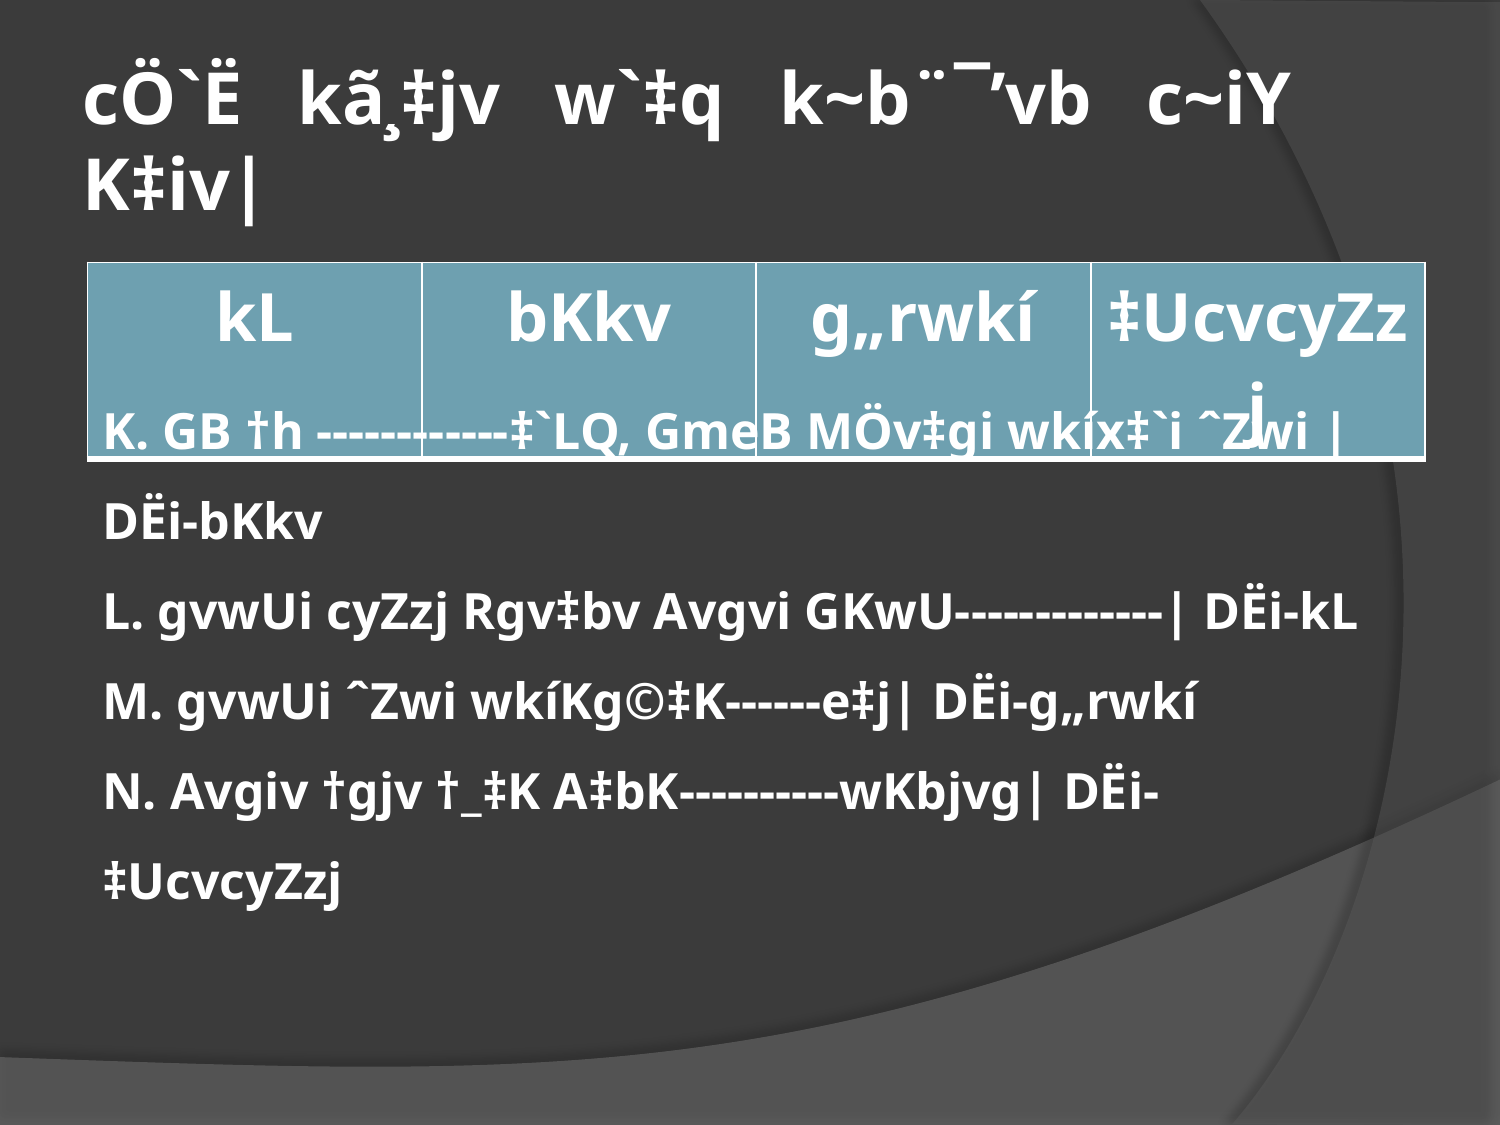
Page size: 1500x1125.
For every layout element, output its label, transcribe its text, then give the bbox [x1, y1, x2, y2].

text_box K. GB †h ------------‡`LQ, GmeB MÖv‡gi wkíx‡`i ˆZwi | DËi-bKkv L. gvwUi cyZzj Rgv‡bv Avgvi GKwU-------------| DËi-kL M. gvwUi ˆZwi wkíKg©‡K------e‡j| DËi-g„rwkí N. Avgiv †gjv †_‡K A‡bK----------wKbjvg| DËi-‡UcvcyZzj [87, 362, 1388, 963]
table_header kL [88, 263, 421, 362]
title cÖ`Ë kã¸‡jv w`‡q k~b¨¯’vb c~iY K‡iv| [75, 45, 1300, 233]
table_header bKkv [423, 263, 755, 362]
table_header ‡UcvcyZzj [1092, 263, 1424, 456]
table_header g„rwkí [757, 263, 1090, 362]
